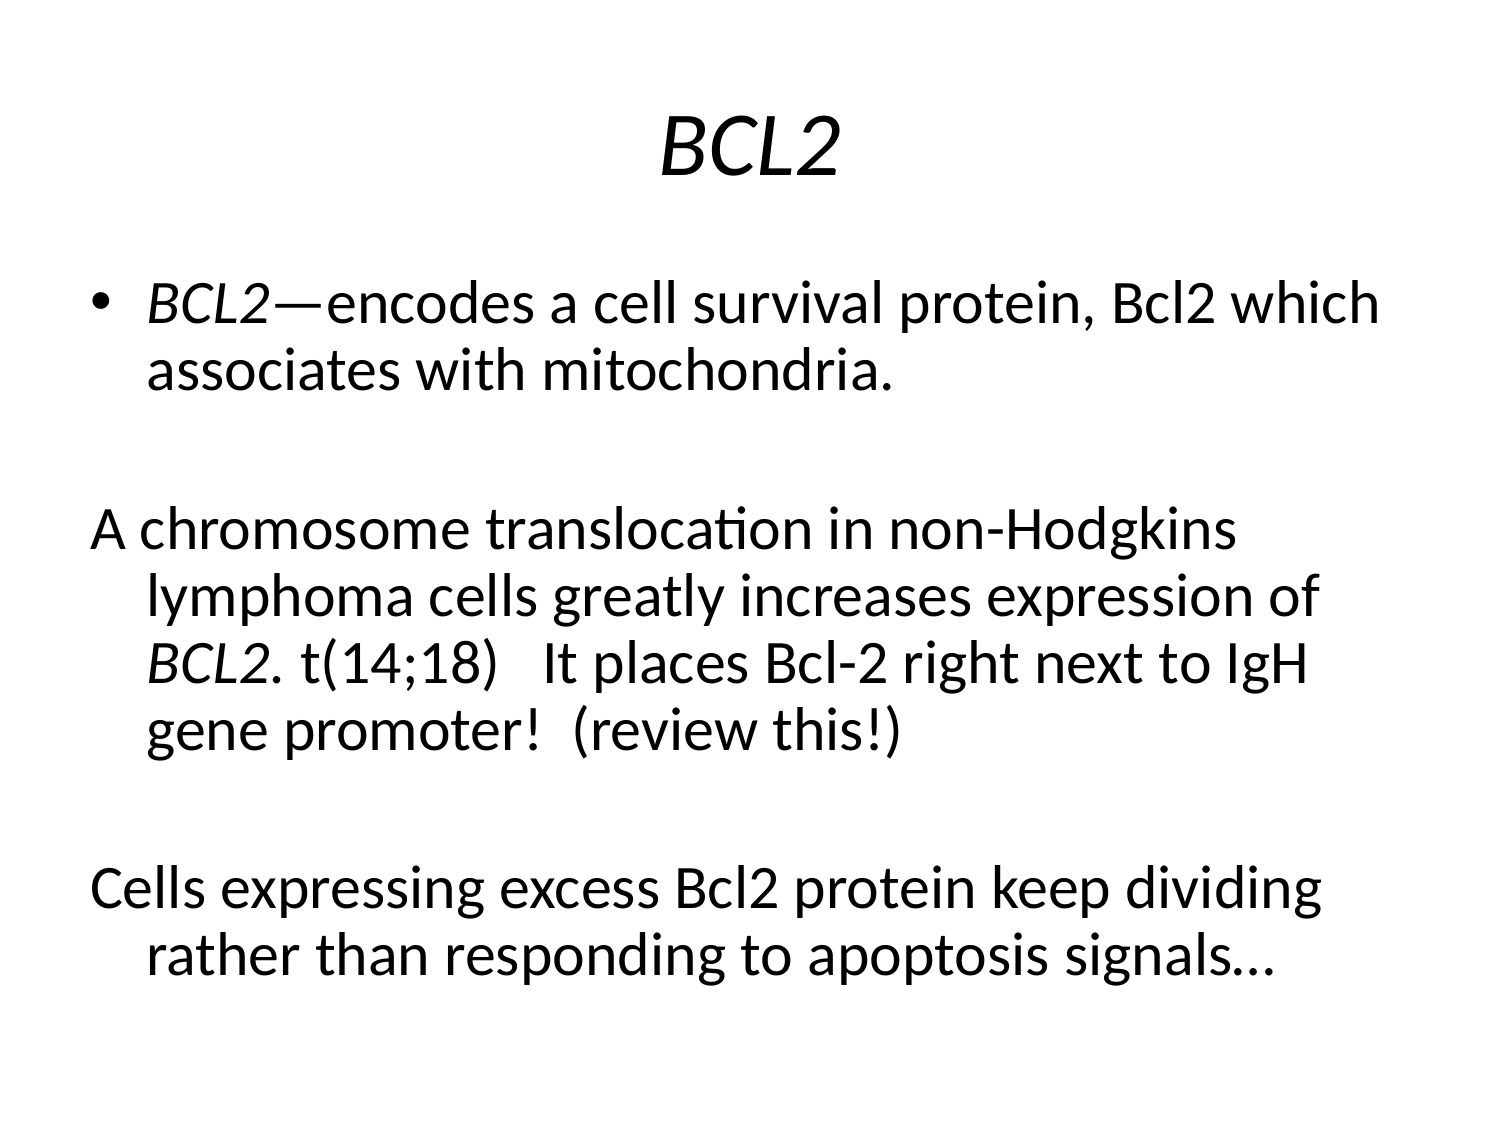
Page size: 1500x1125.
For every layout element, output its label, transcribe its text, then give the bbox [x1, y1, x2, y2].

list BCL2—encodes a cell survival protein, Bcl2 which associates with mitochondria. A chromosome translocation in non-Hodgkins lymphoma cells greatly increases expression of BCL2. t(14;18) It places Bcl-2 right next to IgH gene promoter! (review this!) Cells expressing excess Bcl2 protein keep dividing rather than responding to apoptosis signals… [75, 262, 1425, 1005]
title BCL2 [75, 45, 1425, 233]
